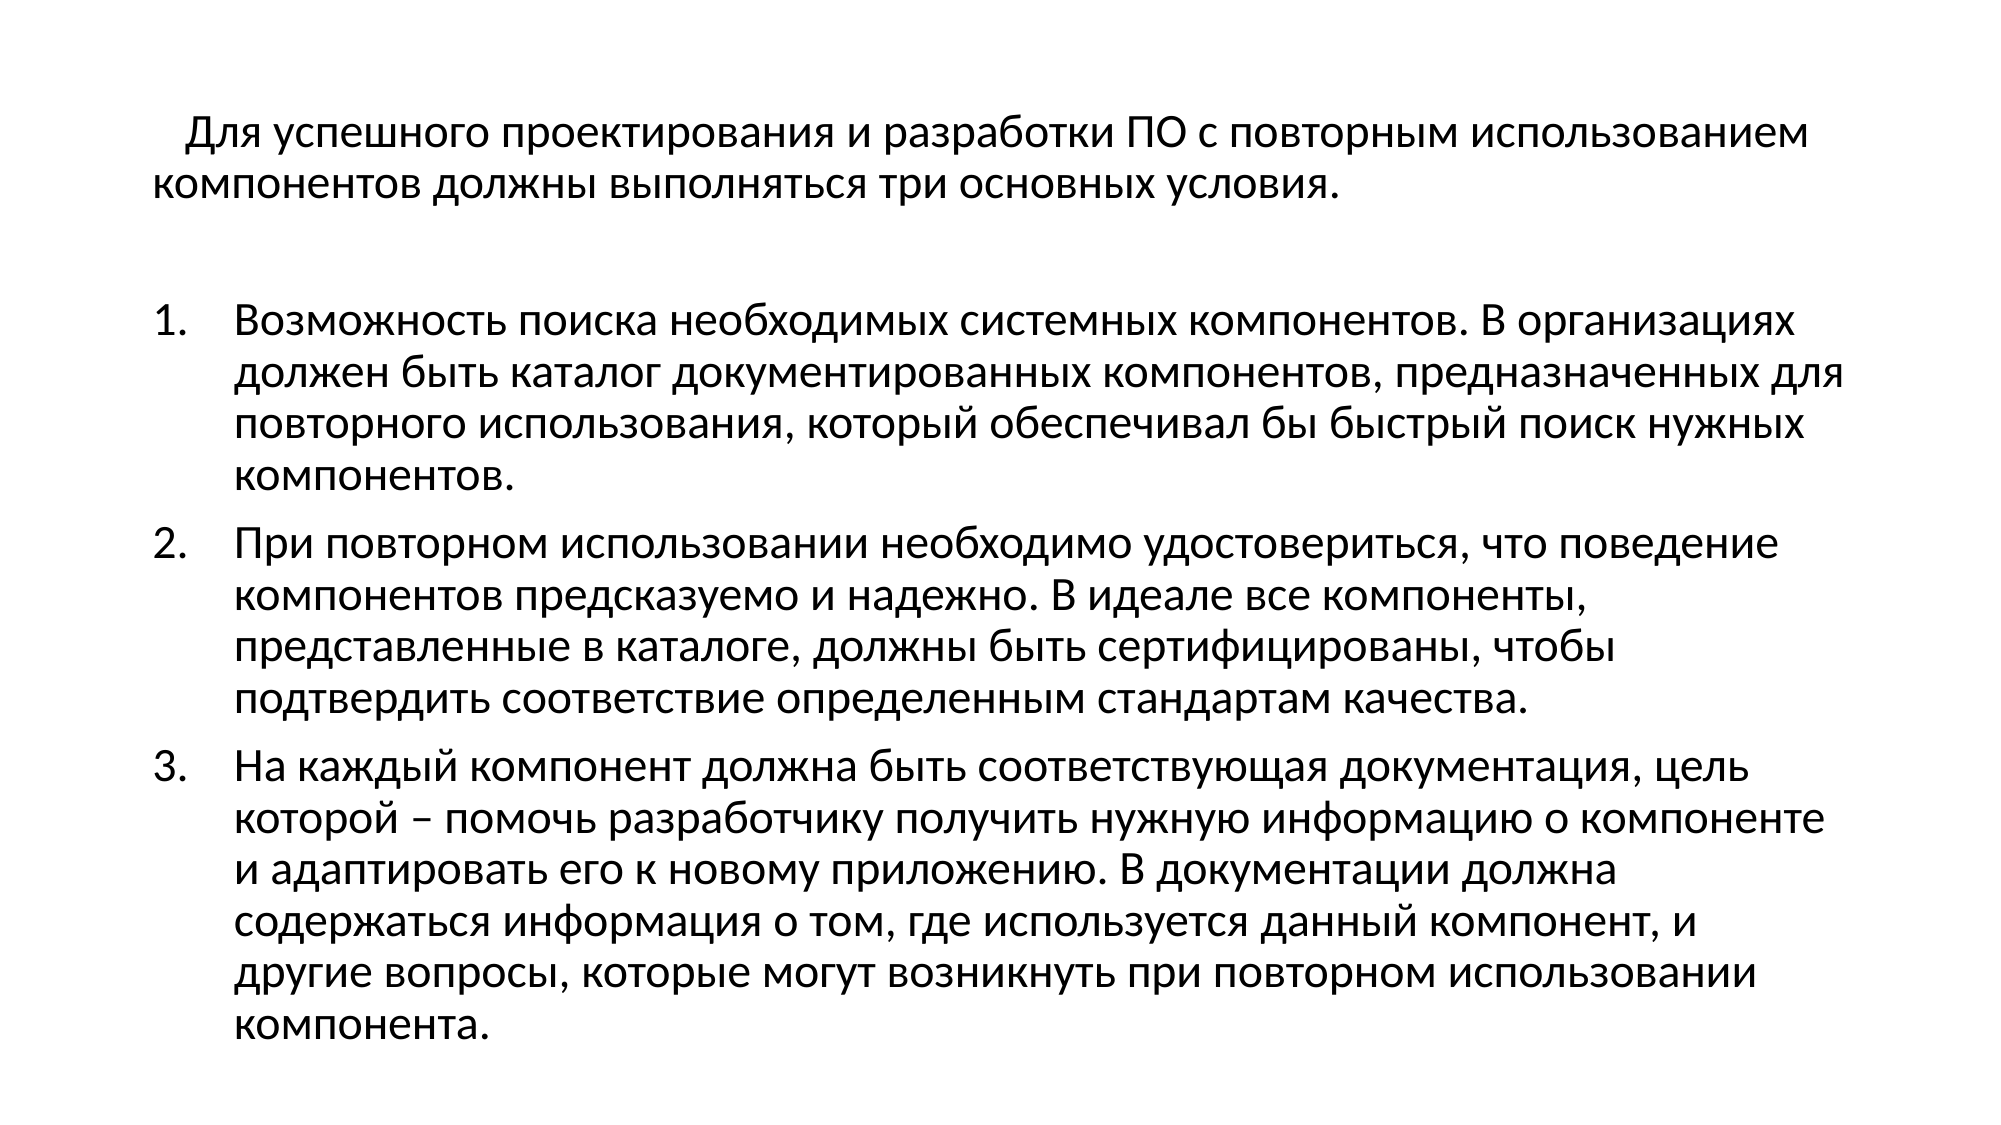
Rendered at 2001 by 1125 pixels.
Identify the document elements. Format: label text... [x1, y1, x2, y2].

list Для успешного проектирования и разработки ПО с повторным использованием компонентов должны выполняться три основных условия. Возможность поиска необходимых системных компонентов. В организациях должен быть каталог документированных компонентов, предназначенных для повторного использования, который обеспечивал бы быстрый поиск нужных компонентов. При повторном использовании необходимо удостовериться, что поведение компонентов предсказуемо и надежно. В идеале все компоненты, представленные в каталоге, должны быть сертифицированы, чтобы подтвердить соответствие определенным стандартам качества. На каждый компонент должна быть соответствующая документация, цель которой – помочь разработчику получить нужную информацию о компоненте и адаптировать его к новому приложению. В документации должна содержаться информация о том, где используется данный компонент, и другие вопросы, которые могут возникнуть при повторном использовании компонента. [137, 98, 1863, 1060]
